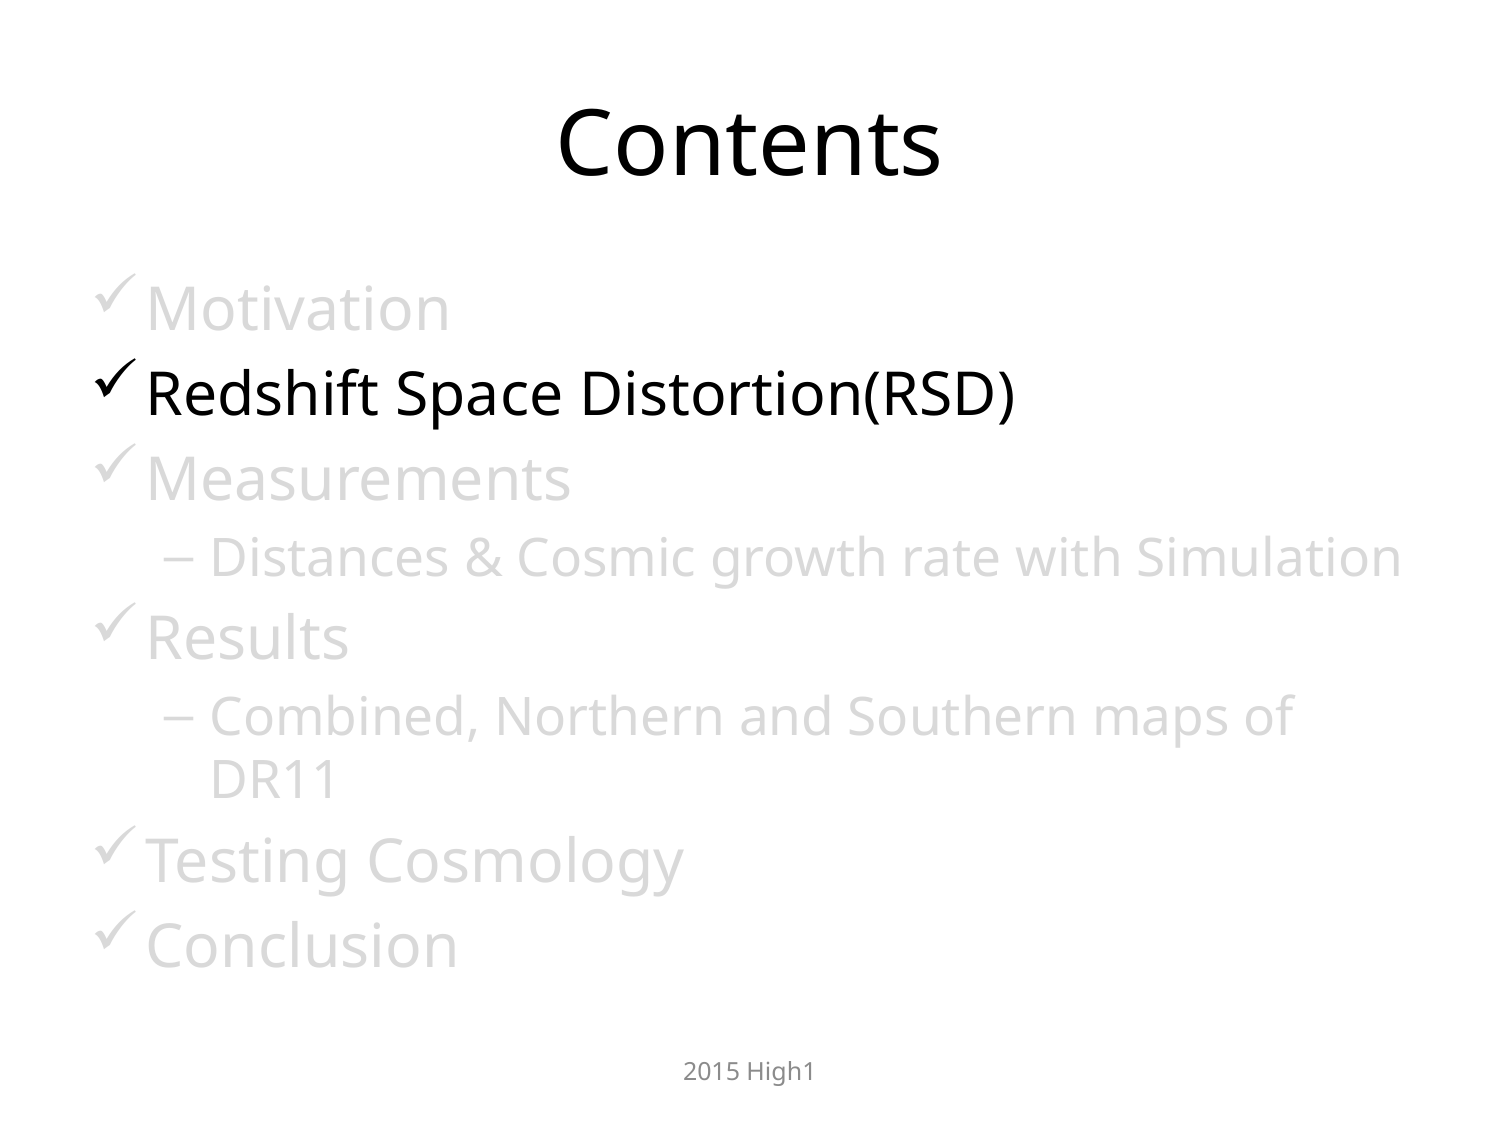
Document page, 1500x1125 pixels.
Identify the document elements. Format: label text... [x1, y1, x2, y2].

footer 2015 High1 [512, 1042, 988, 1103]
title Contents [75, 45, 1425, 233]
list Motivation Redshift Space Distortion(RSD) Measurements Distances & Cosmic growth rate with Simulation Results Combined, Northern and Southern maps of DR11 Testing Cosmology Conclusion [75, 262, 1425, 1005]
